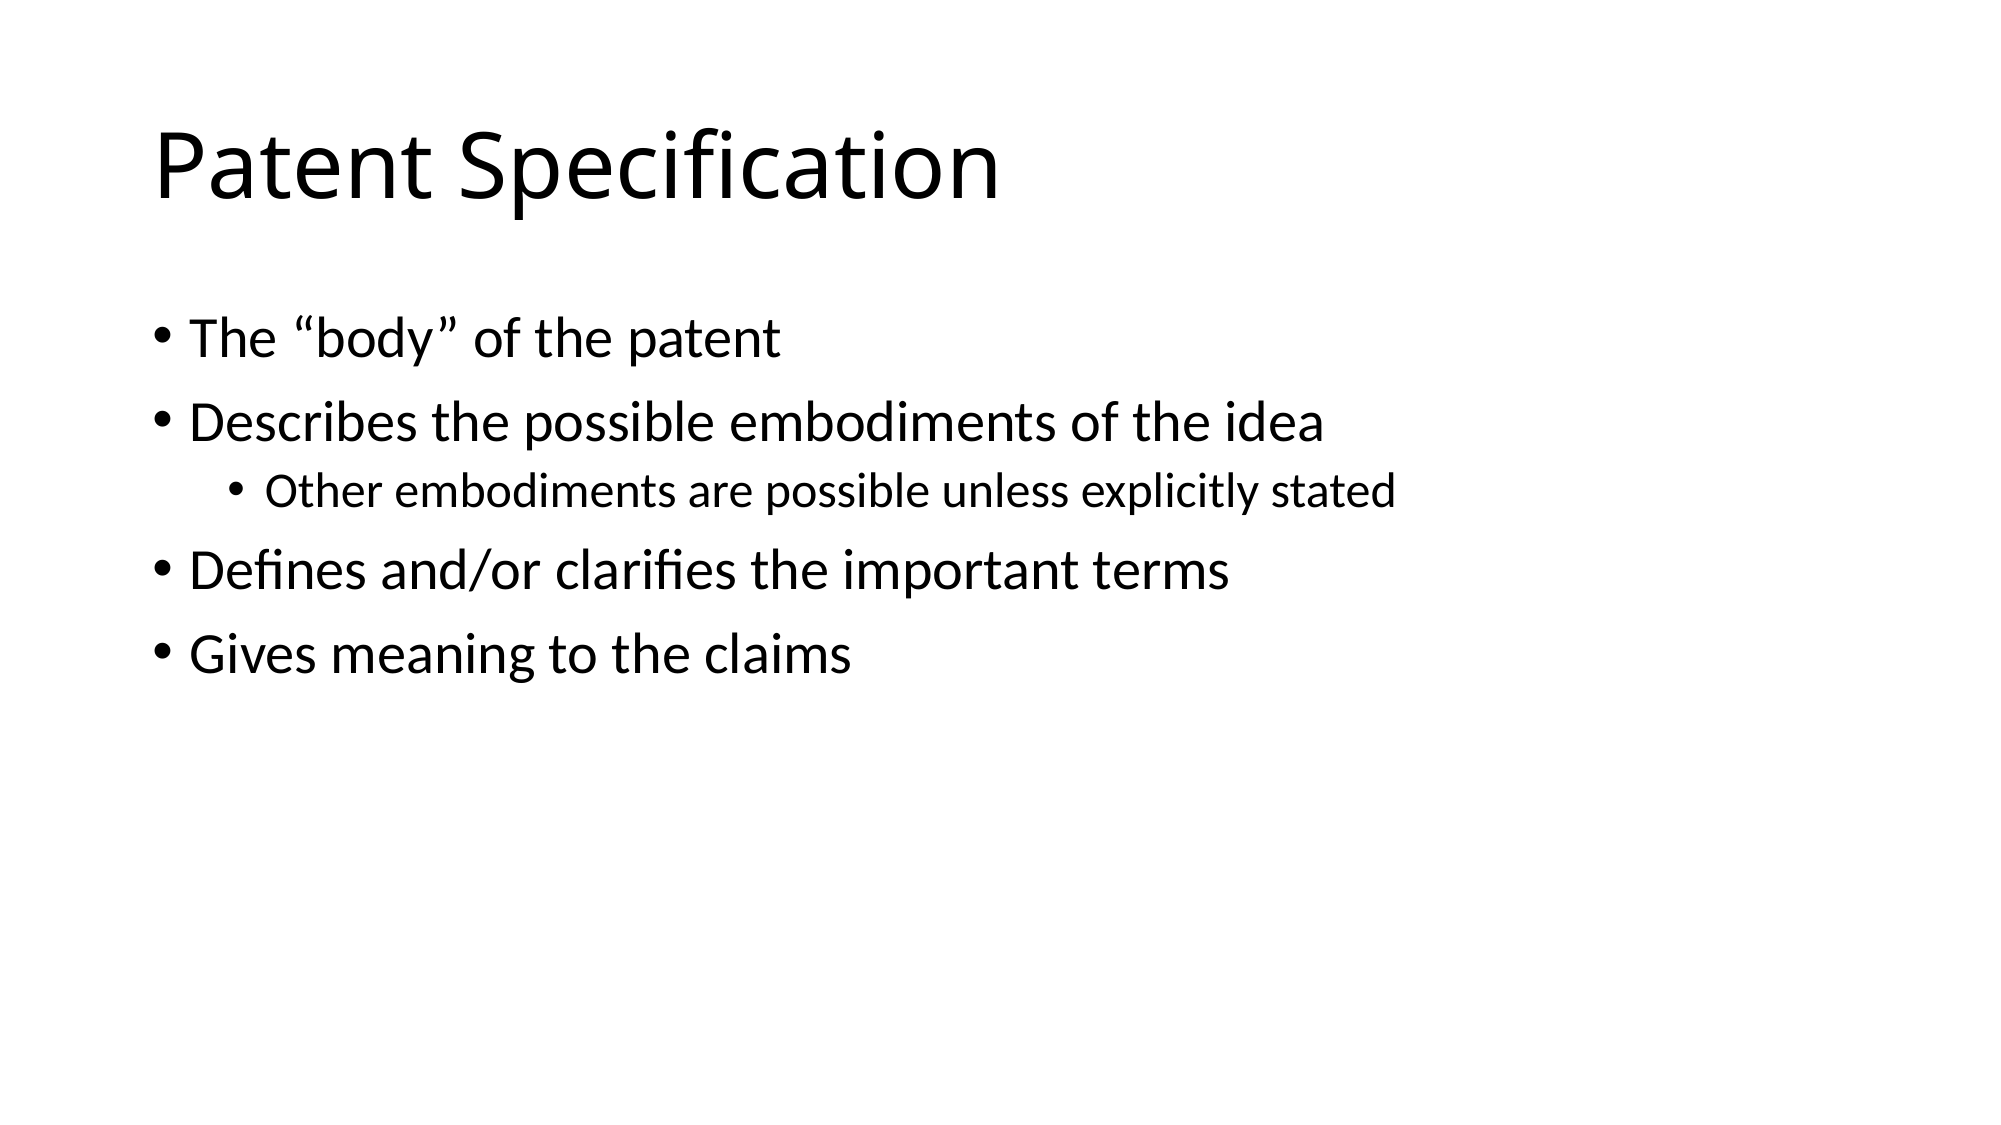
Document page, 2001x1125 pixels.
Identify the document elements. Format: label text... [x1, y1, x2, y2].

list The “body” of the patent Describes the possible embodiments of the idea Other embodiments are possible unless explicitly stated Defines and/or clarifies the important terms Gives meaning to the claims [137, 299, 1863, 1014]
title Patent Specification [137, 59, 1863, 278]
